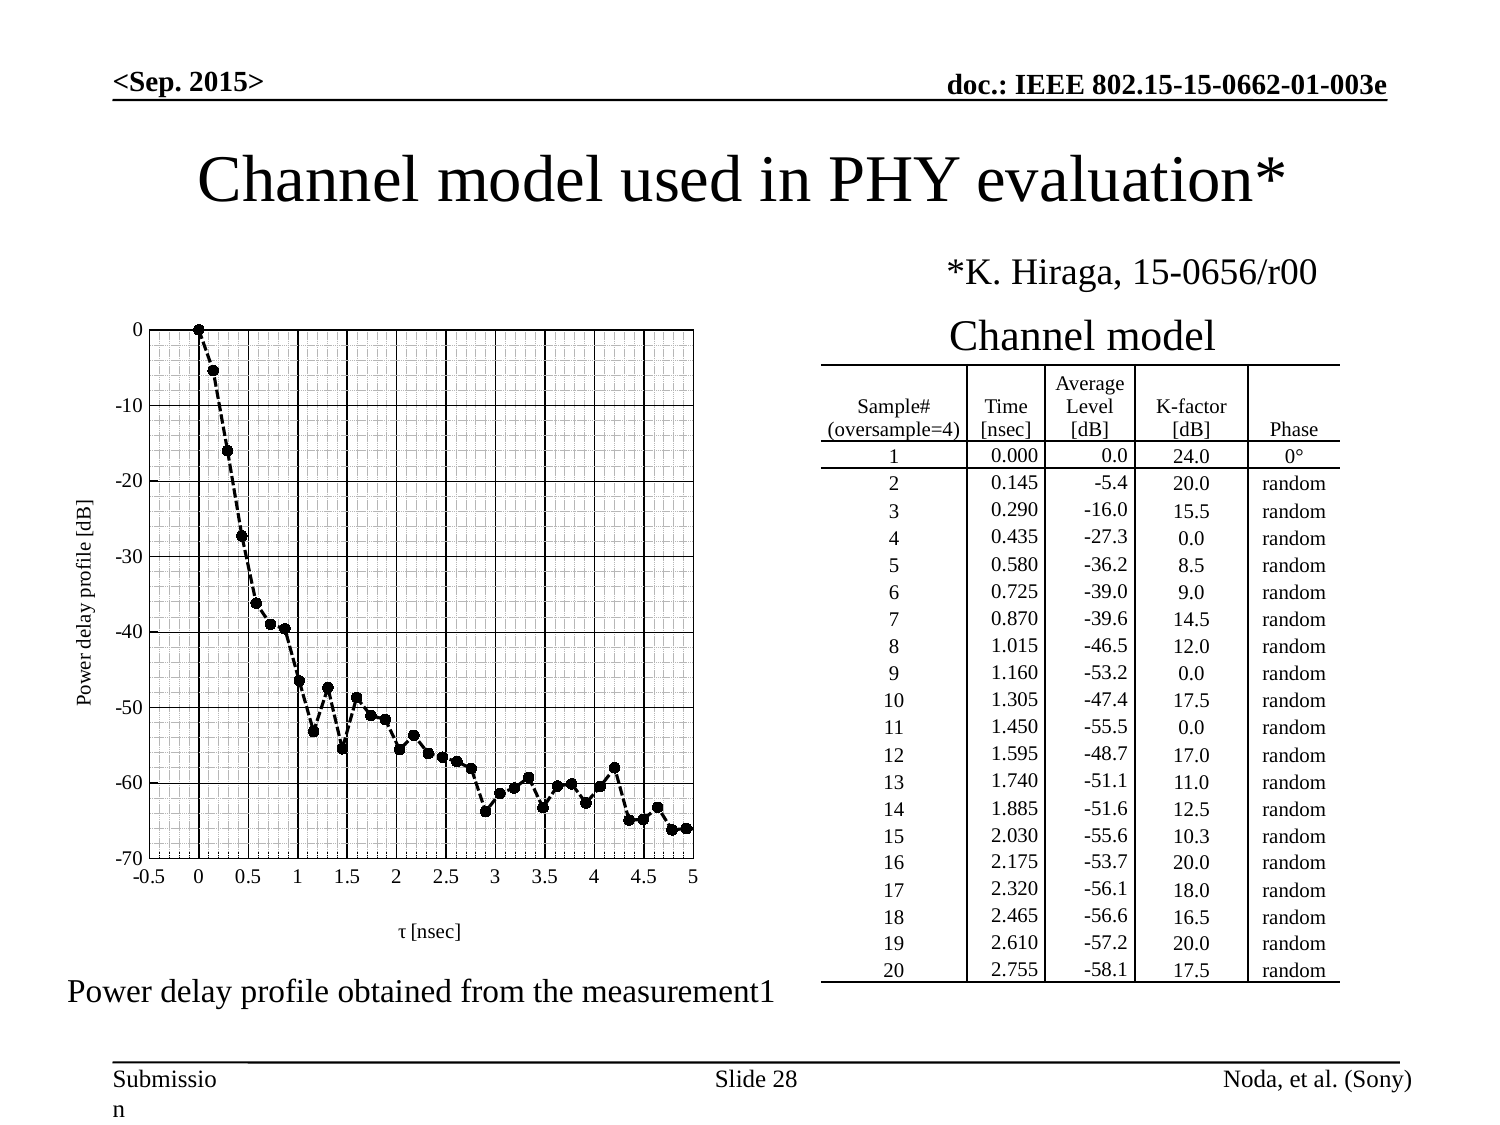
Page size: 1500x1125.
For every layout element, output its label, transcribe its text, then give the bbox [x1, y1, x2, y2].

table_cell 14.5 [1136, 604, 1247, 631]
table_cell 1 [821, 442, 966, 467]
table_cell 8 [821, 631, 966, 658]
table_cell 0.0 [1136, 712, 1247, 739]
table_cell 1.160 [968, 658, 1044, 685]
table_cell 2.465 [968, 901, 1044, 929]
table_cell 4 [821, 523, 966, 550]
text_box *K. Hiraga, 15-0656/r00 [931, 242, 1333, 300]
table_cell -58.1 [1046, 955, 1134, 981]
table_cell 2.175 [968, 848, 1044, 874]
table_cell 0.0 [1136, 523, 1247, 550]
table_cell 18.0 [1136, 874, 1247, 901]
slide_number Slide 28 [712, 1062, 800, 1093]
table_cell -51.6 [1046, 794, 1134, 821]
table_cell random [1249, 766, 1340, 794]
table_cell random [1249, 631, 1340, 658]
table_cell 12 [821, 739, 966, 766]
table_cell 1.885 [968, 794, 1044, 821]
table_cell -56.1 [1046, 874, 1134, 901]
table_cell -51.1 [1046, 766, 1134, 794]
table_header Average Level [dB] [1046, 366, 1134, 440]
table_cell 11.0 [1136, 766, 1247, 794]
table_cell 18 [821, 901, 966, 929]
table_cell 2.030 [968, 821, 1044, 848]
table_cell 17.5 [1136, 685, 1247, 712]
table_cell 17 [821, 874, 966, 901]
table_cell random [1249, 929, 1340, 955]
table_cell random [1249, 658, 1340, 685]
table_cell -39.6 [1046, 604, 1134, 631]
chart [58, 302, 753, 956]
table_cell 20.0 [1136, 929, 1247, 955]
table_header K-factor [dB] [1136, 366, 1247, 440]
table_cell 1.450 [968, 712, 1044, 739]
table_cell random [1249, 495, 1340, 523]
table_cell -39.0 [1046, 577, 1134, 604]
table_cell -27.3 [1046, 523, 1134, 550]
table_cell 14 [821, 794, 966, 821]
table_cell -16.0 [1046, 495, 1134, 523]
table_cell 15.5 [1136, 495, 1247, 523]
footer Noda, et al. (Sony) [900, 1062, 1413, 1093]
table_cell -57.2 [1046, 929, 1134, 955]
table_cell 15 [821, 821, 966, 848]
table_cell 0.870 [968, 604, 1044, 631]
table_cell 19 [821, 929, 966, 955]
table_cell 1.015 [968, 631, 1044, 658]
table_cell 0.145 [968, 469, 1044, 495]
table_cell 9.0 [1136, 577, 1247, 604]
table_cell 2.755 [968, 955, 1044, 981]
text_box Power delay profile obtained from the measurement1 [52, 961, 792, 1017]
table_cell random [1249, 848, 1340, 874]
table_cell -47.4 [1046, 685, 1134, 712]
table_cell random [1249, 874, 1340, 901]
table_cell -48.7 [1046, 739, 1134, 766]
table_cell 17.0 [1136, 739, 1247, 766]
table_header Phase [1249, 366, 1340, 440]
table_cell 8.5 [1136, 550, 1247, 577]
table_cell -53.2 [1046, 658, 1134, 685]
table_cell 20.0 [1136, 469, 1247, 495]
table_cell random [1249, 901, 1340, 929]
table_cell -55.5 [1046, 712, 1134, 739]
table_cell 0.0 [1046, 442, 1134, 467]
text_box Channel model [934, 300, 1232, 364]
table_cell -53.7 [1046, 848, 1134, 874]
table_cell 12.0 [1136, 631, 1247, 658]
table_cell 20.0 [1136, 848, 1247, 874]
table_header Time [nsec] [968, 366, 1044, 440]
table_cell 11 [821, 712, 966, 739]
title Channel model used in PHY evaluation* [106, 107, 1382, 242]
table_cell -55.6 [1046, 821, 1134, 848]
table_cell 0.435 [968, 523, 1044, 550]
table_header Sample# (oversample=4) [821, 366, 966, 440]
table_cell 9 [821, 658, 966, 685]
table_cell random [1249, 469, 1340, 495]
table_cell 0.725 [968, 577, 1044, 604]
table_cell 6 [821, 577, 966, 604]
table_cell 16.5 [1136, 901, 1247, 929]
table_cell 1.595 [968, 739, 1044, 766]
table_cell -56.6 [1046, 901, 1134, 929]
table_cell 5 [821, 550, 966, 577]
table_cell random [1249, 955, 1340, 981]
table_cell 0.0 [1136, 658, 1247, 685]
table_cell random [1249, 821, 1340, 848]
table_cell 7 [821, 604, 966, 631]
table_cell -36.2 [1046, 550, 1134, 577]
table_cell 0° [1249, 442, 1340, 467]
table_cell 1.305 [968, 685, 1044, 712]
table_cell 0.000 [968, 442, 1044, 467]
table_cell 10 [821, 685, 966, 712]
table_cell 0.290 [968, 495, 1044, 523]
table_cell random [1249, 550, 1340, 577]
table_cell 1.740 [968, 766, 1044, 794]
table_cell -5.4 [1046, 469, 1134, 495]
table_cell random [1249, 604, 1340, 631]
table_cell 17.5 [1136, 955, 1247, 981]
table_cell 16 [821, 848, 966, 874]
table_cell 13 [821, 766, 966, 794]
table_cell random [1249, 577, 1340, 604]
table_cell 24.0 [1136, 442, 1247, 467]
table_cell 10.3 [1136, 821, 1247, 848]
table_cell 20 [821, 955, 966, 981]
table_cell -46.5 [1046, 631, 1134, 658]
table_cell 3 [821, 495, 966, 523]
table_cell 2 [821, 469, 966, 495]
table_cell random [1249, 685, 1340, 712]
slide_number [112, 62, 375, 98]
table_cell 0.580 [968, 550, 1044, 577]
table_cell 2.320 [968, 874, 1044, 901]
table_cell random [1249, 739, 1340, 766]
table_cell random [1249, 794, 1340, 821]
table_cell 2.610 [968, 929, 1044, 955]
table_cell random [1249, 523, 1340, 550]
table_cell 12.5 [1136, 794, 1247, 821]
table_cell random [1249, 712, 1340, 739]
